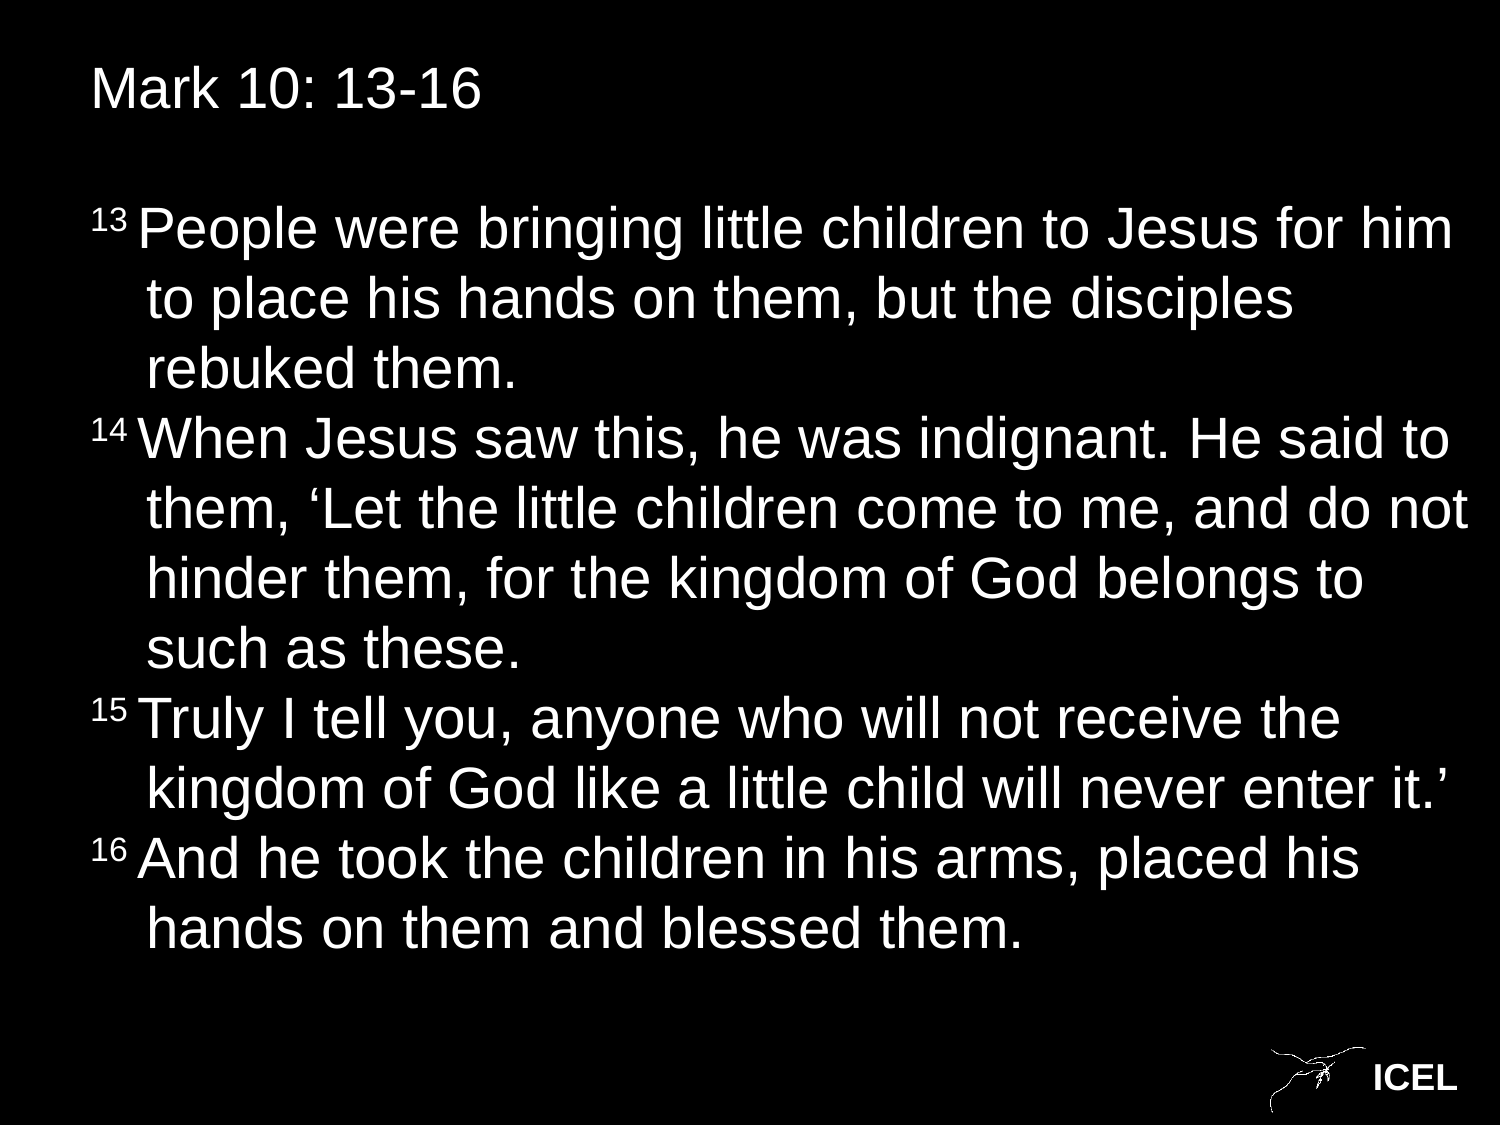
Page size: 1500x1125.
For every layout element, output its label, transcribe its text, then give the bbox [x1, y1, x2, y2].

picture [1269, 1046, 1366, 1113]
text_box Mark 10: 13-16 13 People were bringing little children to Jesus for him to place his hands on them, but the disciples rebuked them. 14 When Jesus saw this, he was indignant. He said to them, ‘Let the little children come to me, and do not hinder them, for the kingdom of God belongs to such as these. 15 Truly I tell you, anyone who will not receive the kingdom of God like a little child will never enter it.’ 16 And he took the children in his arms, placed his hands on them and blessed them. [74, 42, 1500, 1014]
